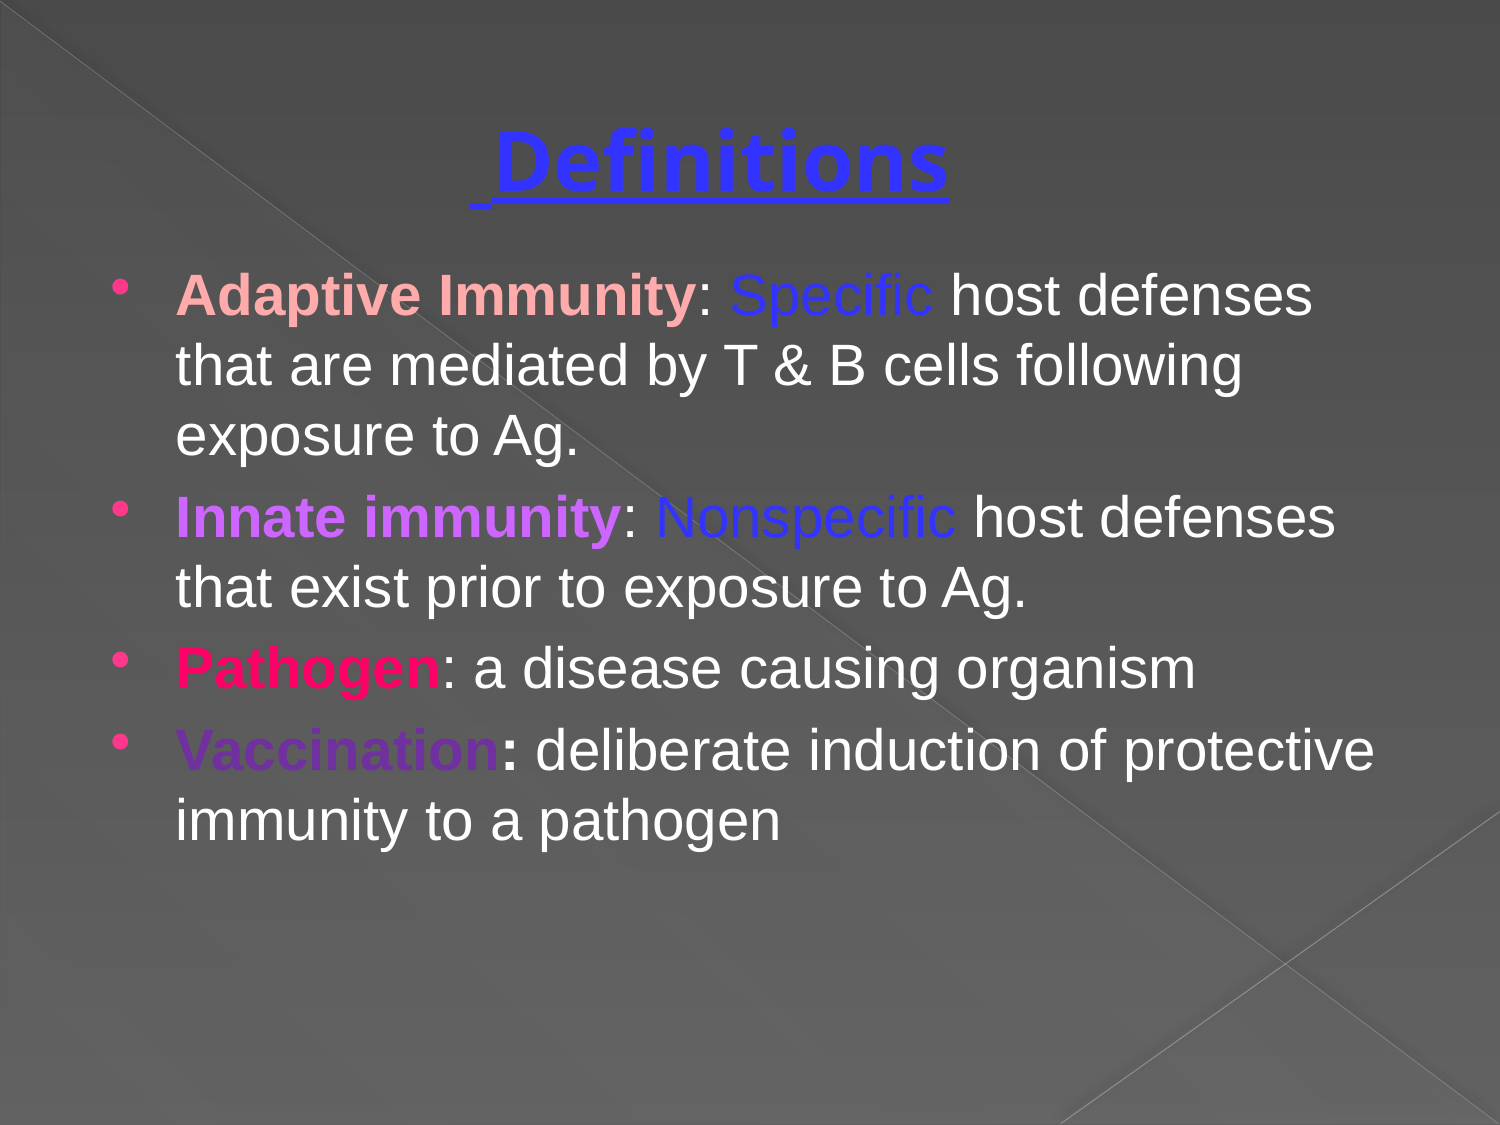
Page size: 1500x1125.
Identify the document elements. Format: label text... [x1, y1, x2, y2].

list Adaptive Immunity: Specific host defenses that are mediated by T & B cells following exposure to Ag. Innate immunity: Nonspecific host defenses that exist prior to exposure to Ag. Pathogen: a disease causing organism Vaccination: deliberate induction of protective immunity to a pathogen [87, 249, 1438, 1013]
title Definitions [75, 43, 1425, 274]
